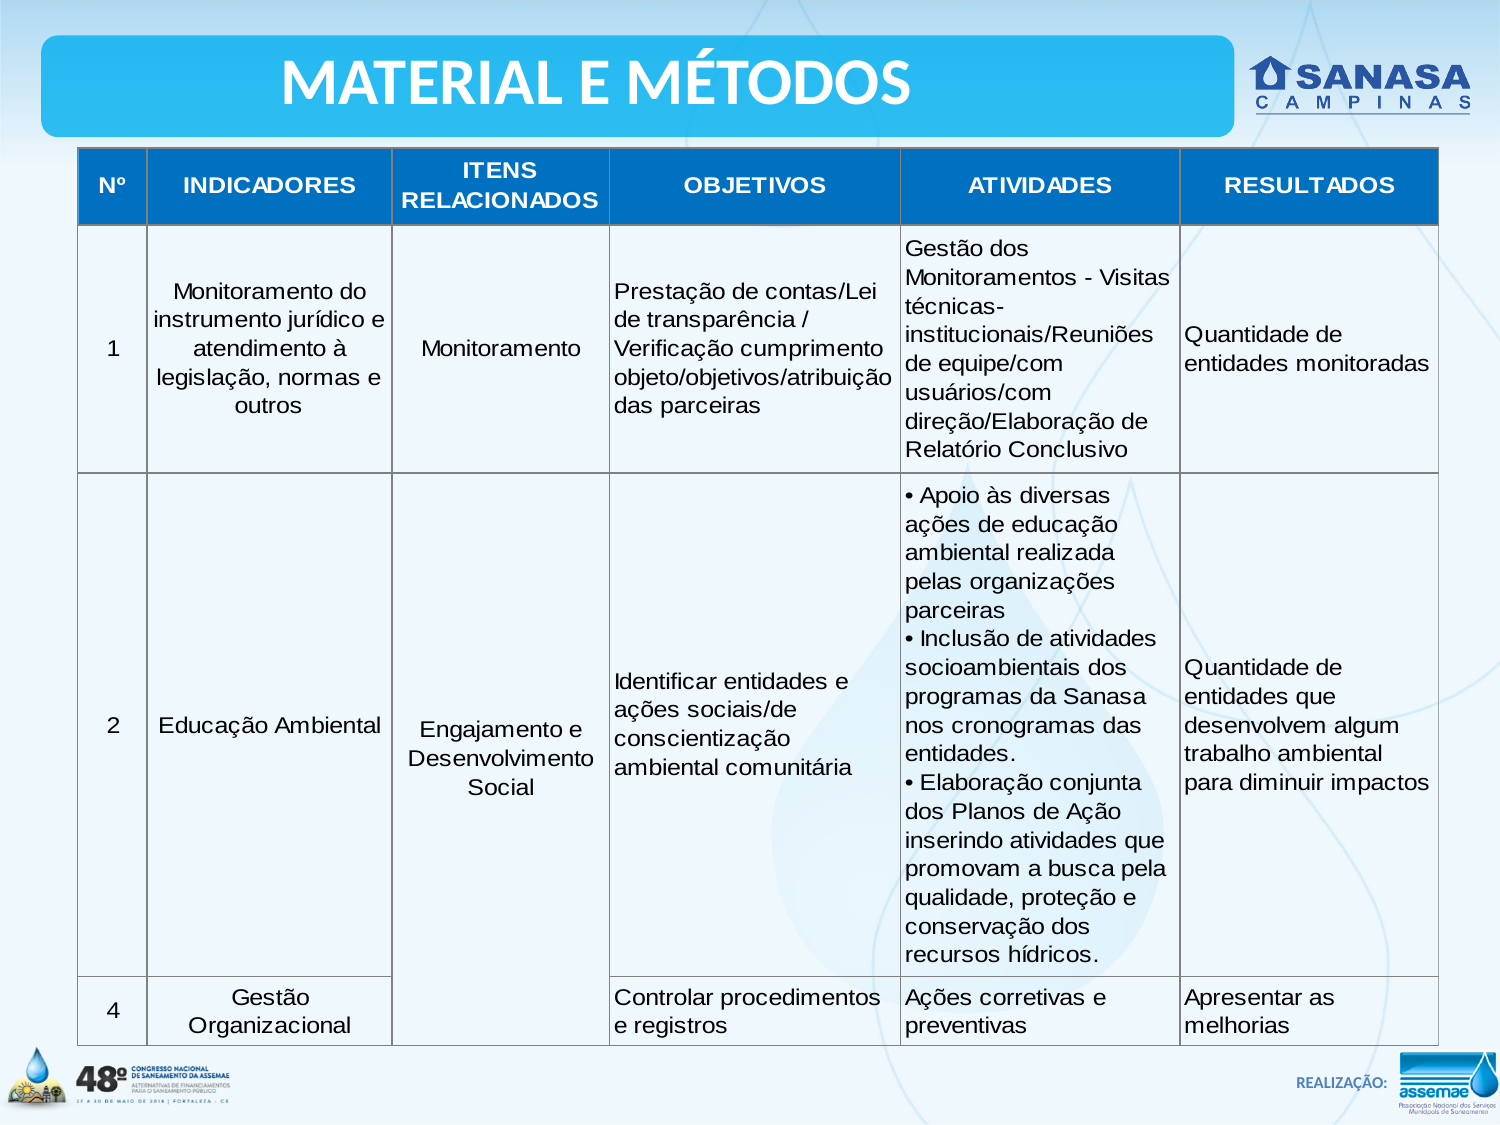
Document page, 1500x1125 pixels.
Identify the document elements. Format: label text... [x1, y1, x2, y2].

picture [0, 0, 1500, 1125]
text_box MATERIAL E MÉTODOS [53, 30, 1140, 126]
